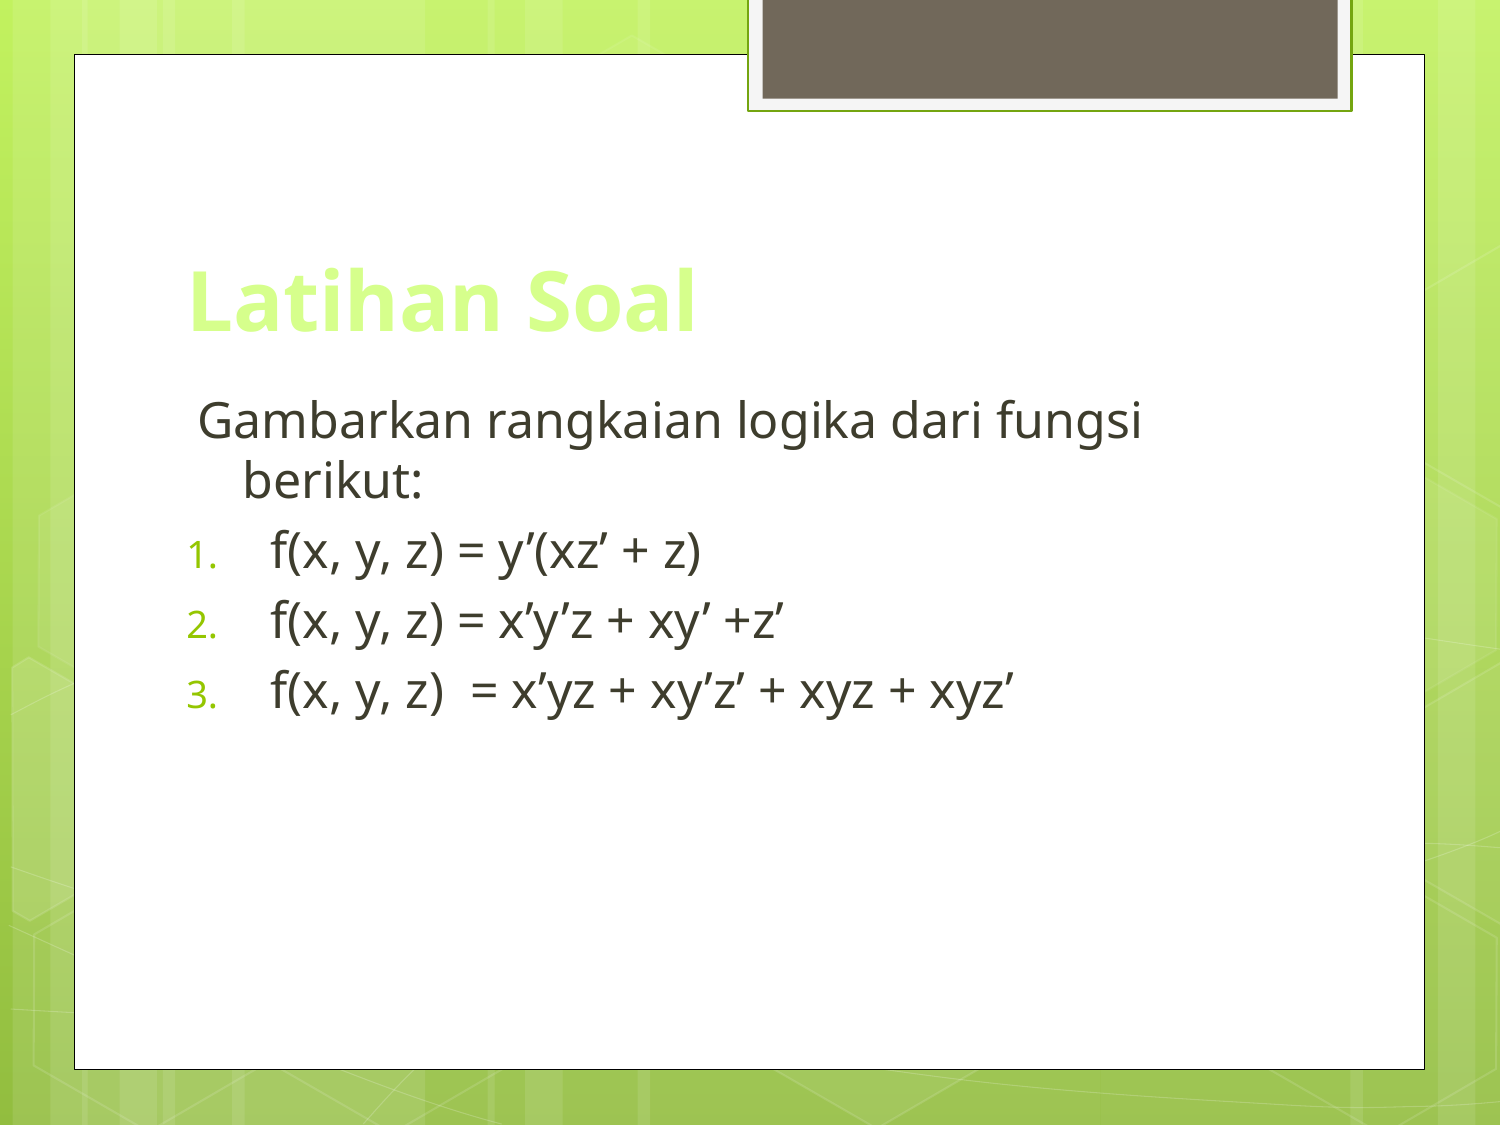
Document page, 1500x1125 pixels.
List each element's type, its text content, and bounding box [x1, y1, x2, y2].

title Latihan Soal [171, 168, 1324, 357]
list Gambarkan rangkaian logika dari fungsi berikut: f(x, y, z) = y’(xz’ + z) f(x, y, z) = x’y’z + xy’ +z’ f(x, y, z) = x’yz + xy’z’ + xyz + xyz’ [171, 381, 1283, 957]
